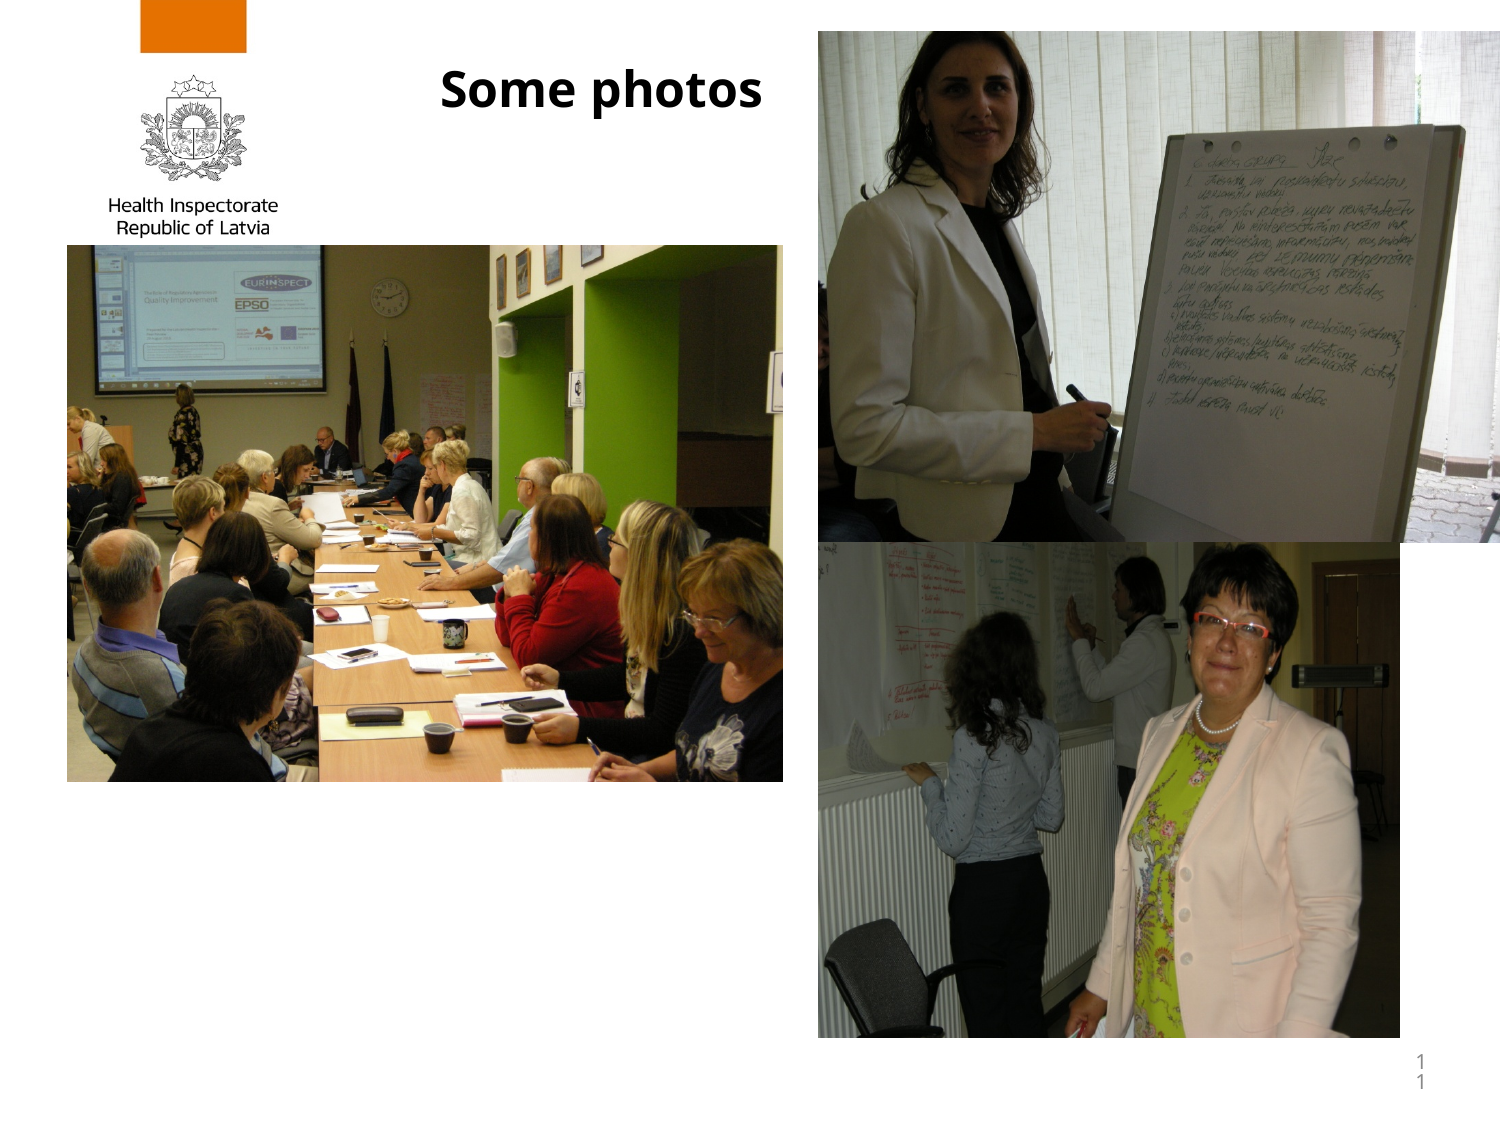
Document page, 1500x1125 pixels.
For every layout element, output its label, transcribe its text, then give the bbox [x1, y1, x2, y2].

picture [818, 31, 1500, 1038]
title Some photos [424, 49, 813, 226]
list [66, 244, 783, 783]
slide_number 11 [1400, 1037, 1450, 1088]
picture [48, 0, 338, 321]
